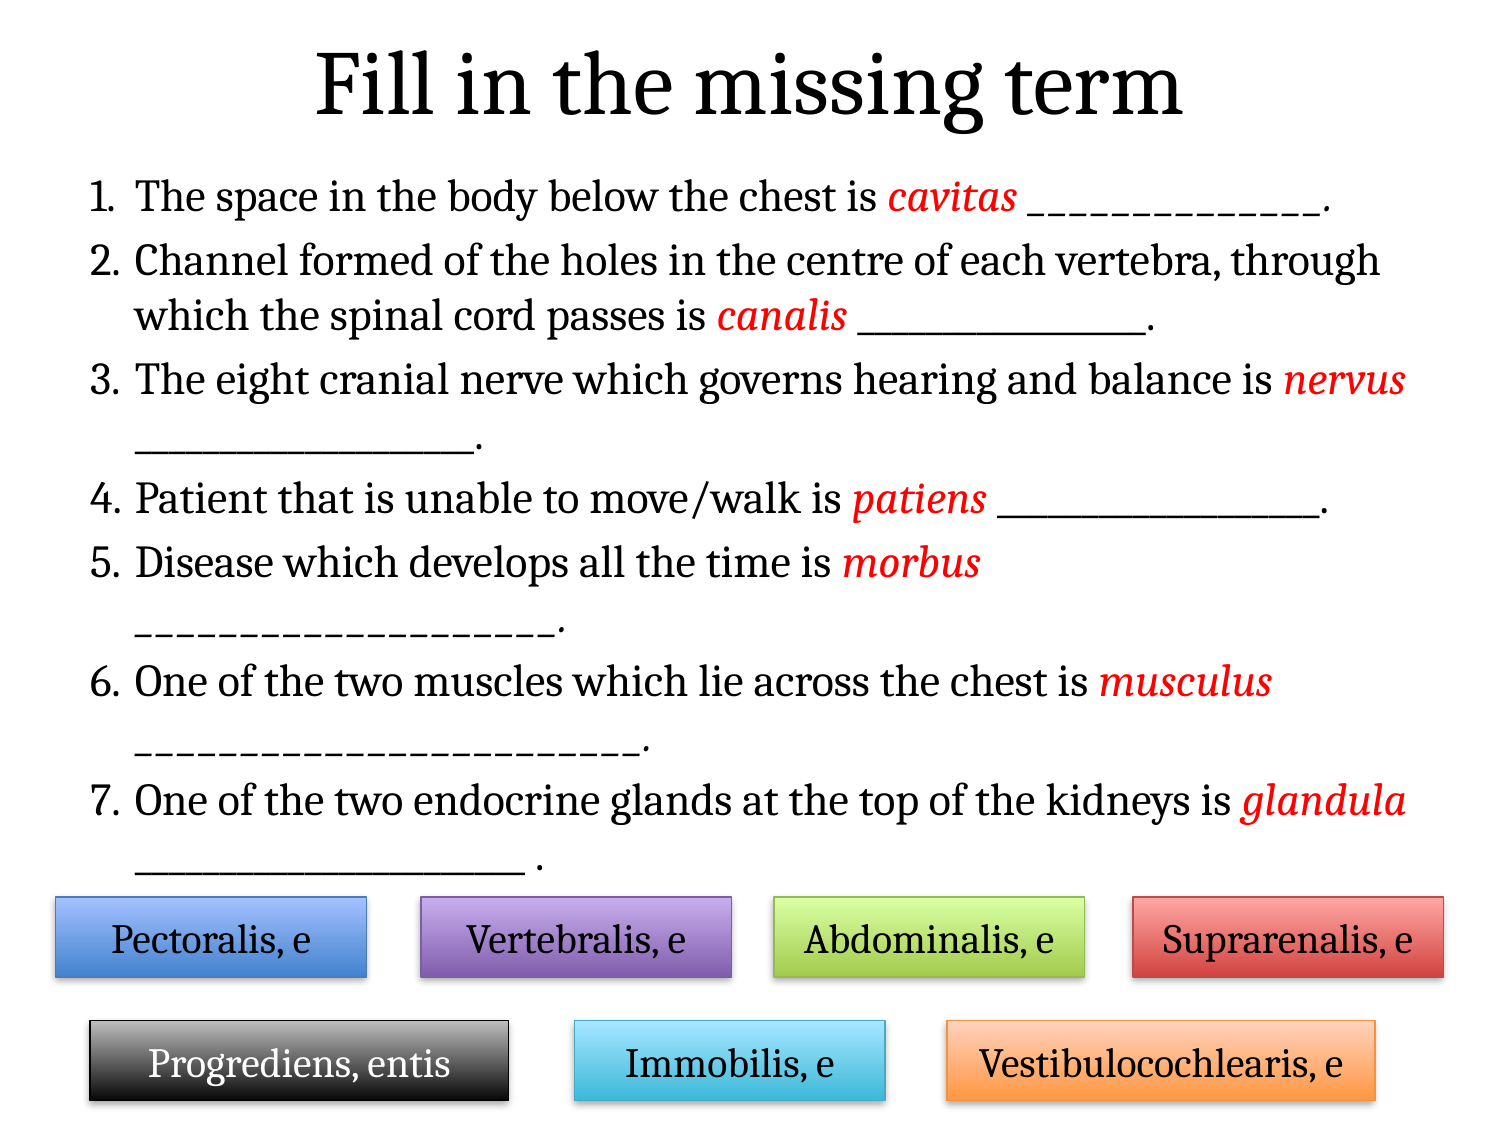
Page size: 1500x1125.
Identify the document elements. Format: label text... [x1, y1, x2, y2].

text_box Vestibulocochlearis, e [946, 1020, 1376, 1101]
text_box Pectoralis, e [55, 896, 367, 978]
text_box Suprarenalis, e [1132, 896, 1444, 978]
list The space in the body below the chest is cavitas ______________. Channel formed of the holes in the centre of each vertebra, through which the spinal cord passes is canalis _________________. The eight cranial nerve which governs hearing and balance is nervus ____________________. Patient that is unable to move/walk is patiens ___________________. Disease which develops all the time is morbus ____________________. One of the two muscles which lie across the chest is musculus ________________________. One of the two endocrine glands at the top of the kidneys is glandula _______________________ . [75, 158, 1425, 901]
text_box Vertebralis, e [420, 896, 732, 978]
text_box Abdominalis, e [773, 896, 1085, 978]
text_box Progrediens, entis [89, 1020, 509, 1101]
text_box Immobilis, e [574, 1020, 886, 1101]
title Fill in the missing term [75, 0, 1425, 158]
